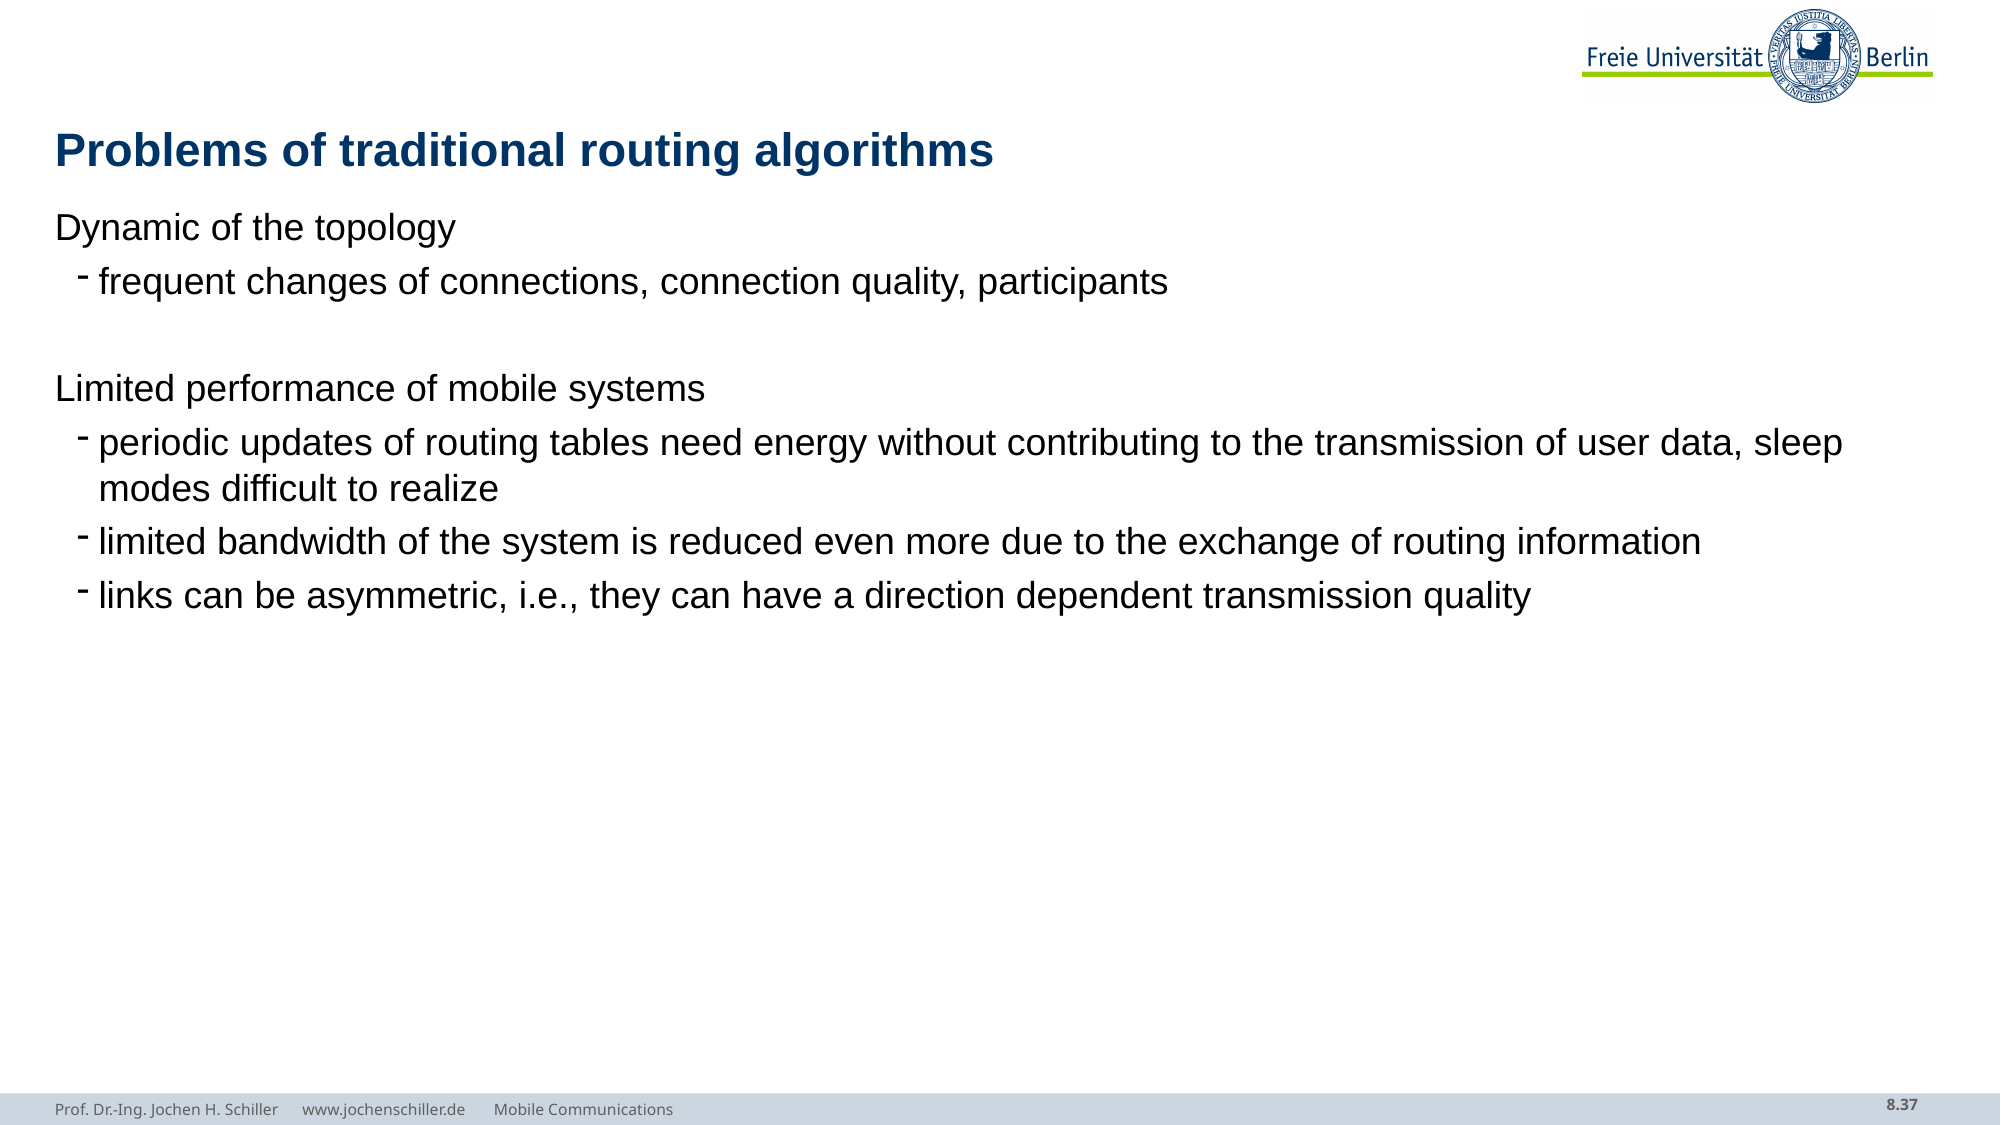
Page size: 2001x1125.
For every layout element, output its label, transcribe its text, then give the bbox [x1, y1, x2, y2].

picture [1582, 9, 1933, 103]
footer Prof. Dr.-Ing. Jochen H. Schiller www.jochenschiller.de Mobile Communications [54, 1091, 1363, 1125]
list Dynamic of the topology frequent changes of connections, connection quality, participants Limited performance of mobile systems periodic updates of routing tables need energy without contributing to the transmission of user data, sleep modes difficult to realize limited bandwidth of the system is reduced even more due to the exchange of routing information links can be asymmetric, i.e., they can have a direction dependent transmission quality [54, 201, 1946, 1064]
title Problems of traditional routing algorithms [54, 117, 1946, 188]
